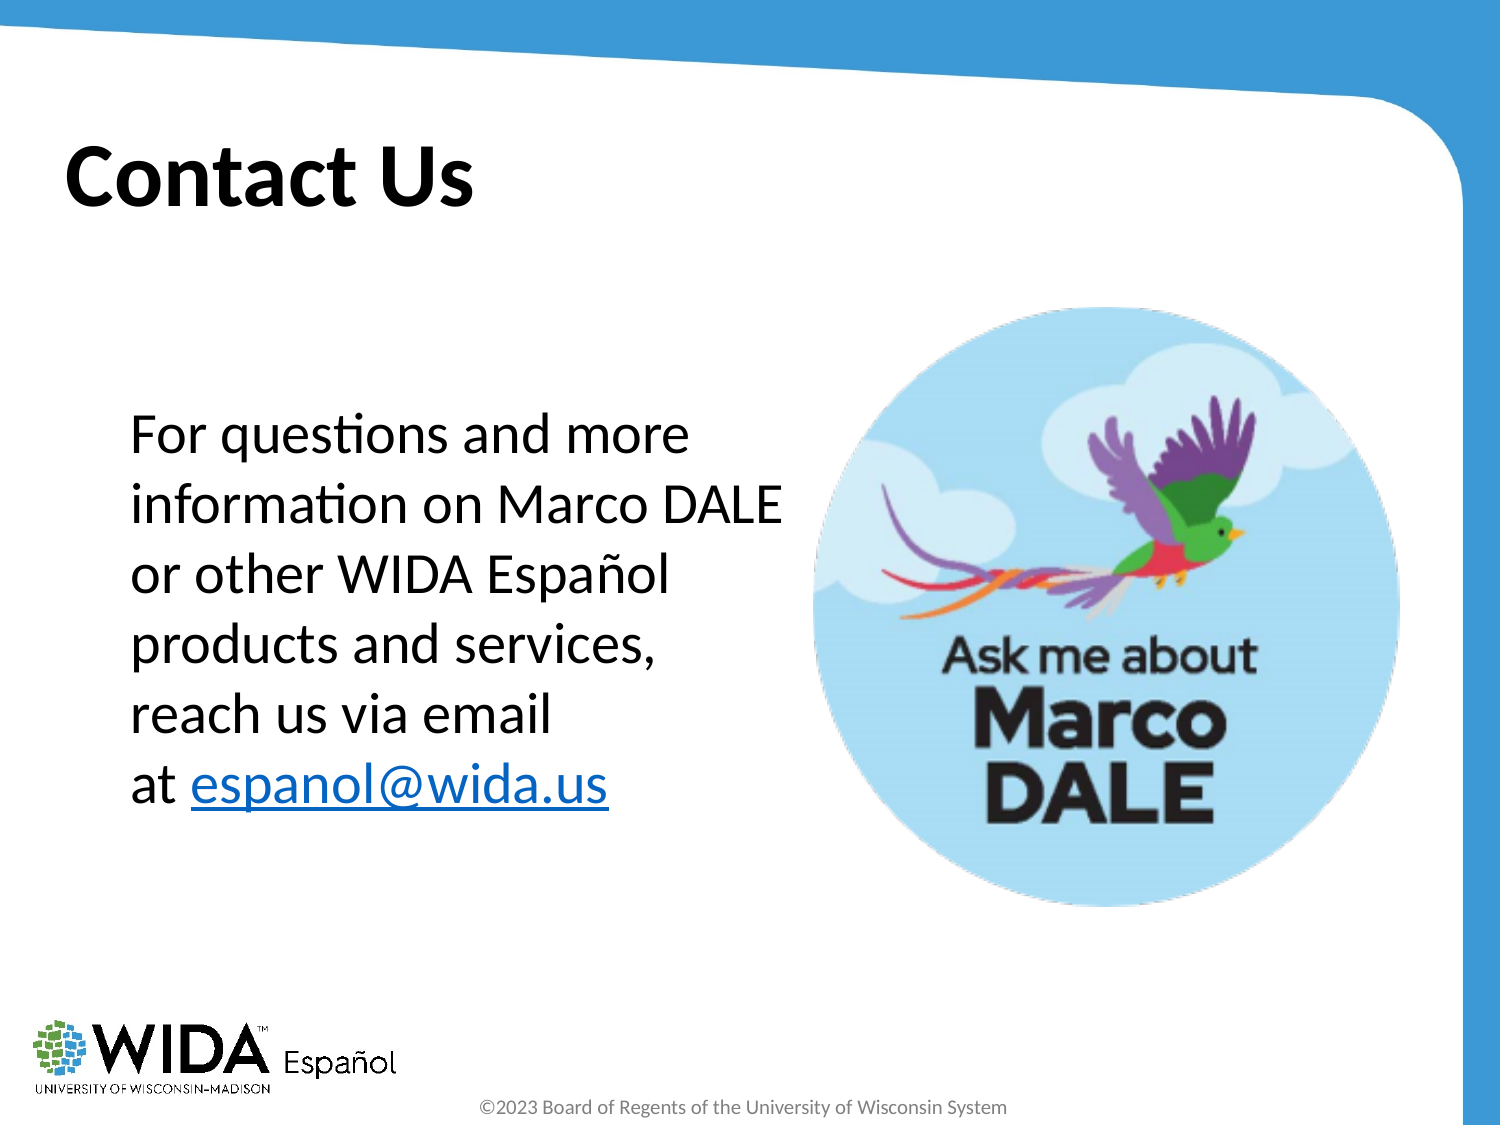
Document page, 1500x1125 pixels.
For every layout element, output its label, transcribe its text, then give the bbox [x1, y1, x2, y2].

picture [0, 0, 1500, 1125]
list For questions and more information on Marco DALE or other WIDA Español products and services, reach us via email at espanol@wida.us [115, 388, 963, 936]
title Contact Us [50, 75, 1440, 278]
